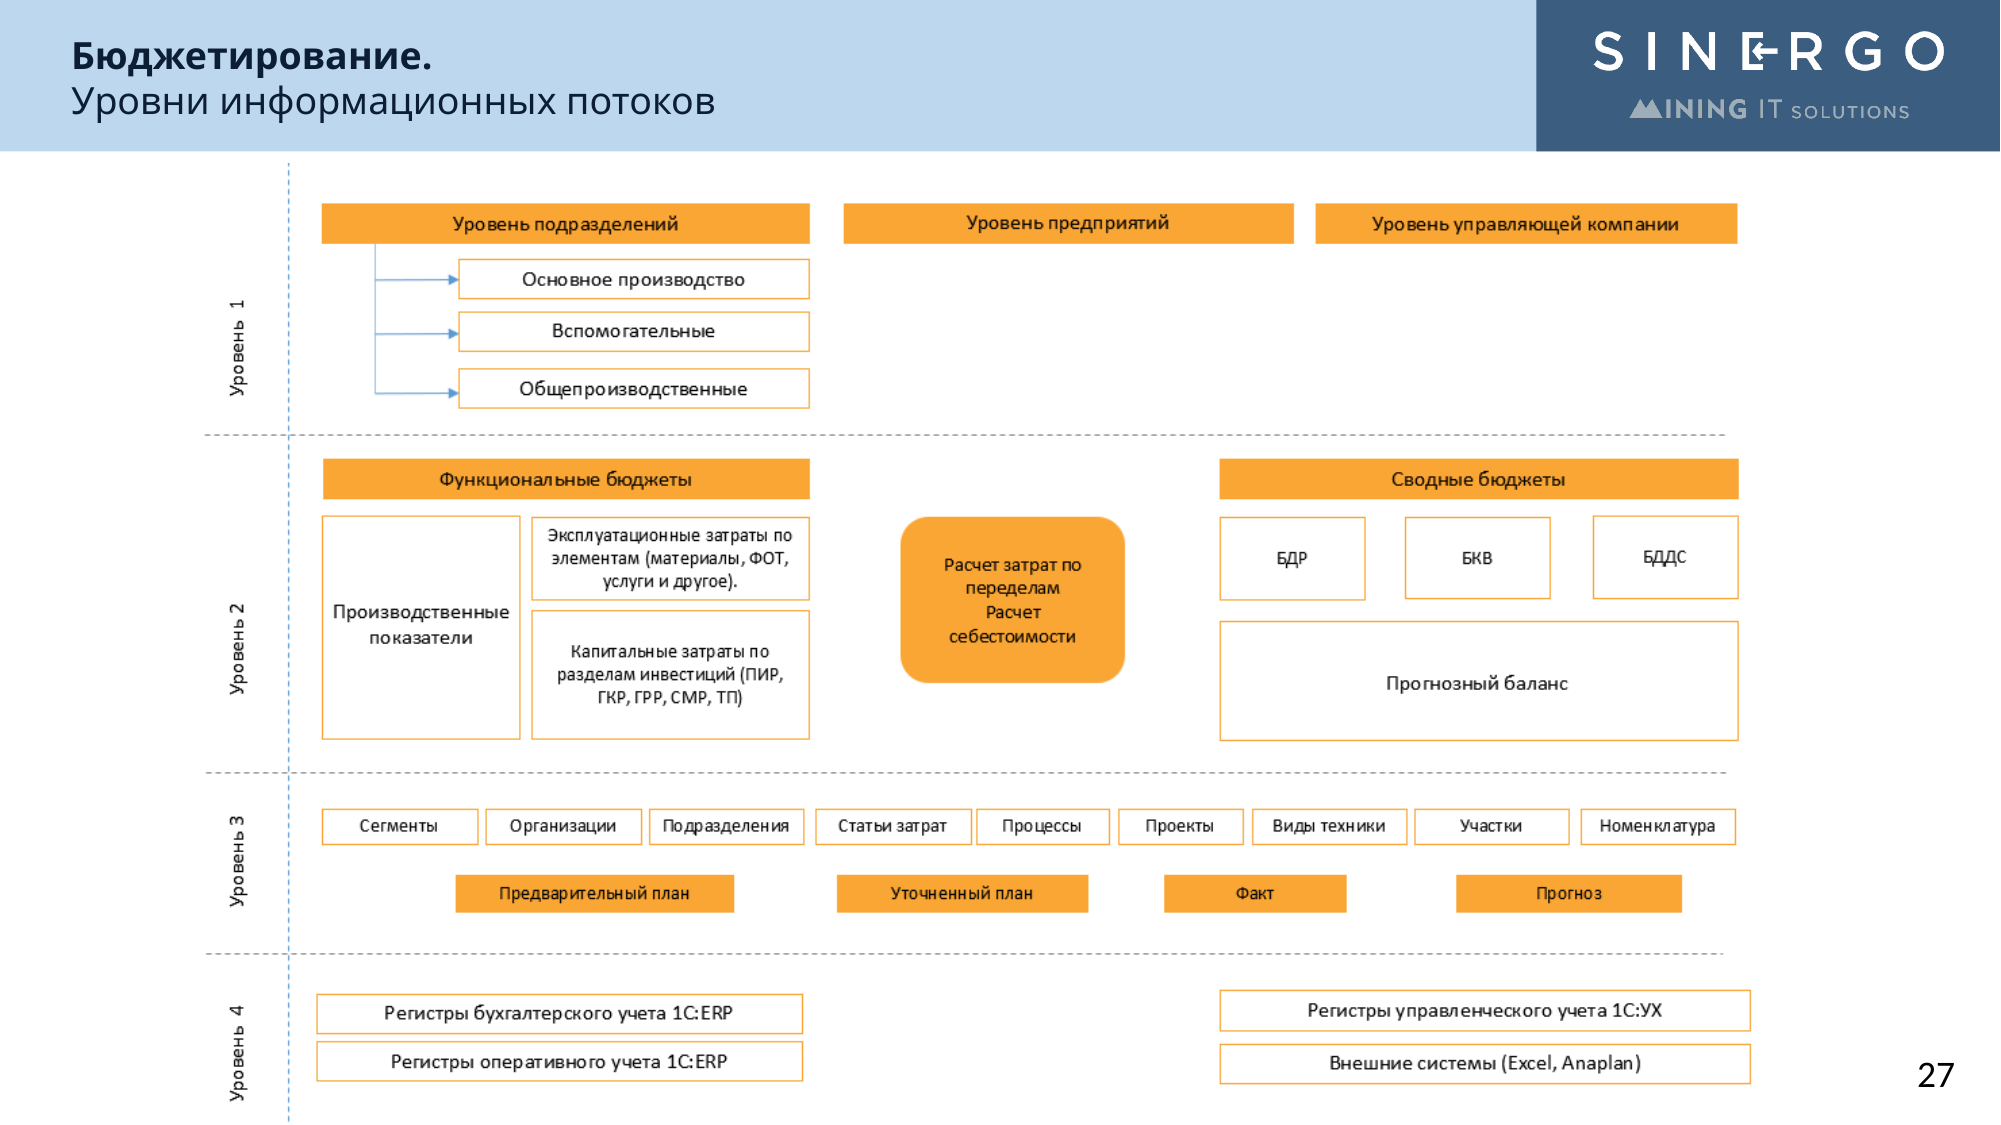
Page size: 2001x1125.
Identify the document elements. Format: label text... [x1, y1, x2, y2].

text_box Бюджетирование. Уровни информационных потоков [56, 24, 1057, 129]
picture [203, 163, 1762, 1125]
slide_number 27 [1762, 1042, 1970, 1103]
picture [1593, 31, 1944, 119]
